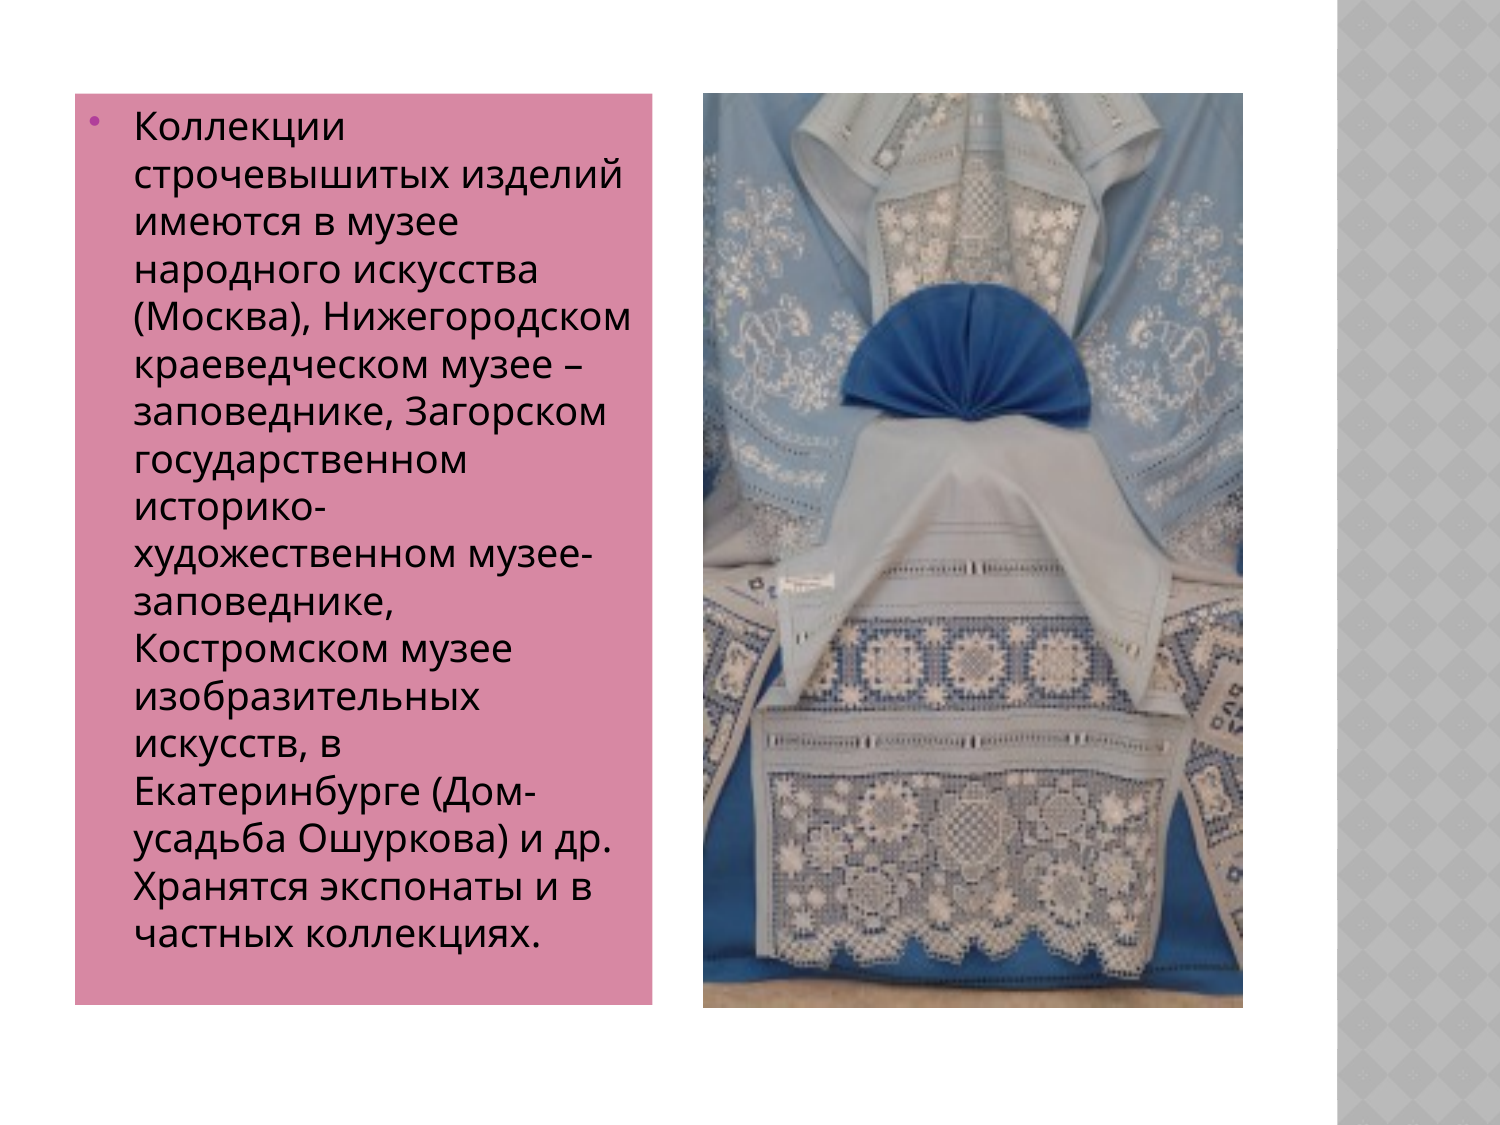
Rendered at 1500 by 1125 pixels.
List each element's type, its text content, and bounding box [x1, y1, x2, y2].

list Коллекции строчевышитых изделий имеются в музее народного искусства (Москва), Нижегородском краеведческом музее – заповеднике, Загорском государственном историко-художественном музее-заповеднике, Костромском музее изобразительных искусств, в Екатеринбурге (Дом-усадьба Ошуркова) и др. Хранятся экспонаты и в частных коллекциях. [75, 93, 653, 1005]
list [702, 93, 1243, 1009]
